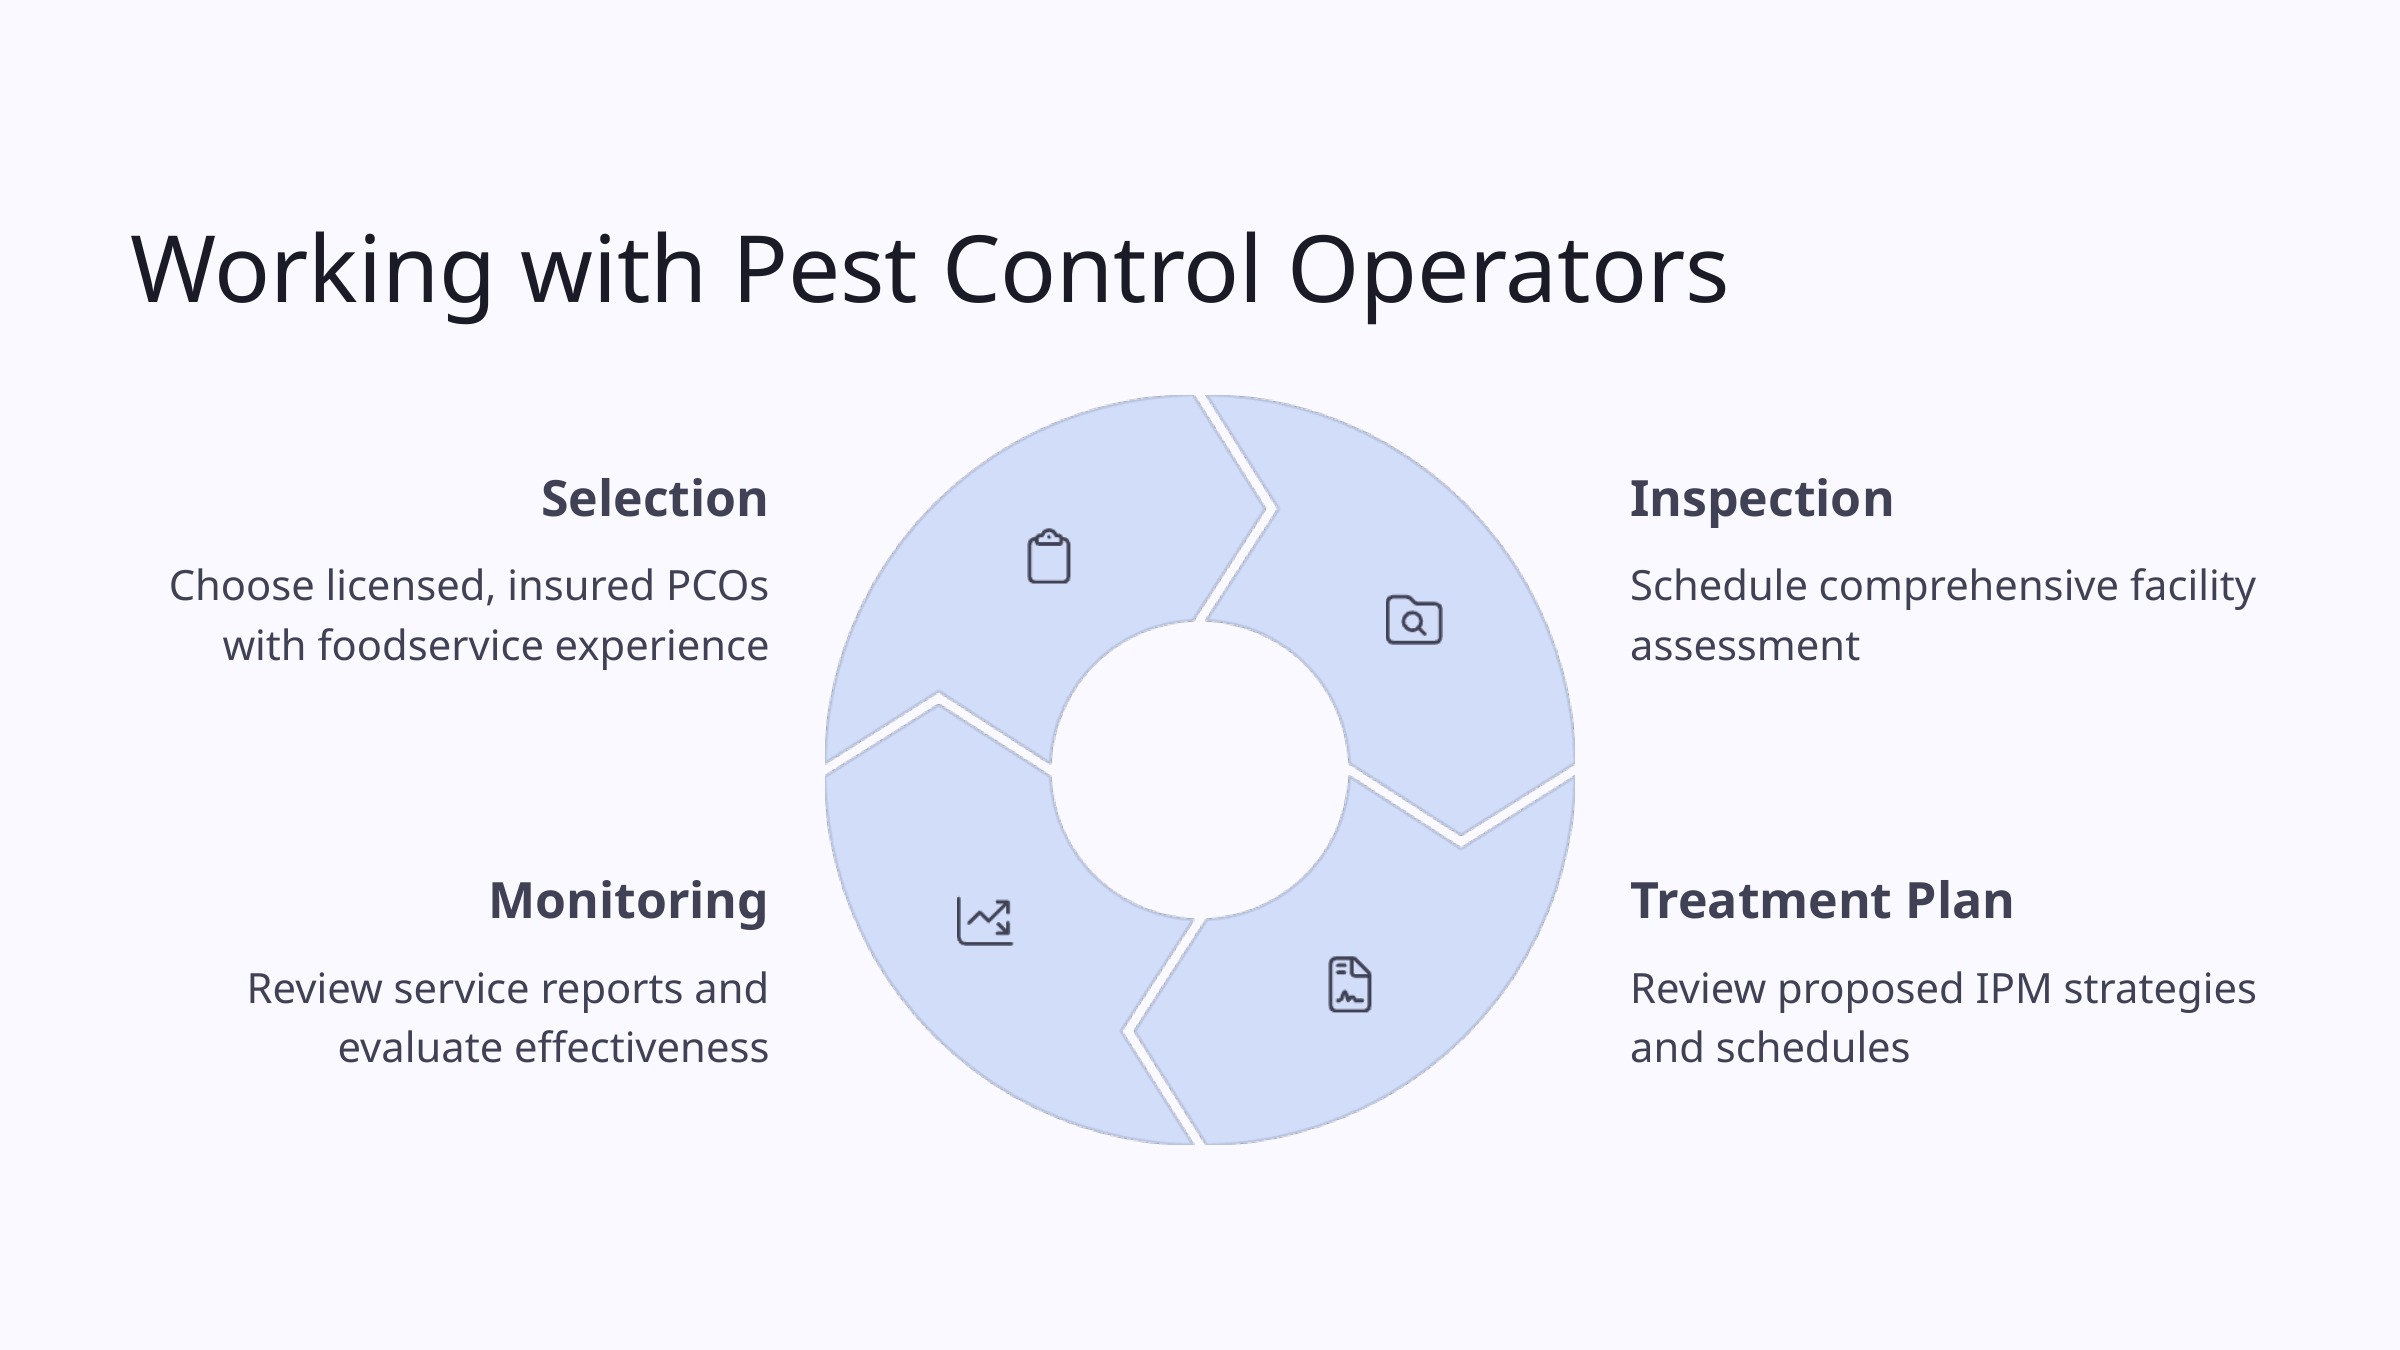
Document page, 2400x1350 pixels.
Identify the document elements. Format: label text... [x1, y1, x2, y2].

text_box Schedule comprehensive facility assessment [1630, 549, 2270, 669]
picture [825, 395, 1575, 1145]
text_box Monitoring [304, 871, 770, 930]
text_box Review service reports and evaluate effectiveness [130, 952, 770, 1072]
text_box Treatment Plan [1630, 871, 2096, 930]
text_box Selection [304, 469, 770, 528]
text_box Inspection [1630, 469, 2096, 528]
text_box Choose licensed, insured PCOs with foodservice experience [130, 549, 770, 669]
text_box Review proposed IPM strategies and schedules [1630, 952, 2270, 1072]
text_box Working with Pest Control Operators [130, 205, 1833, 322]
